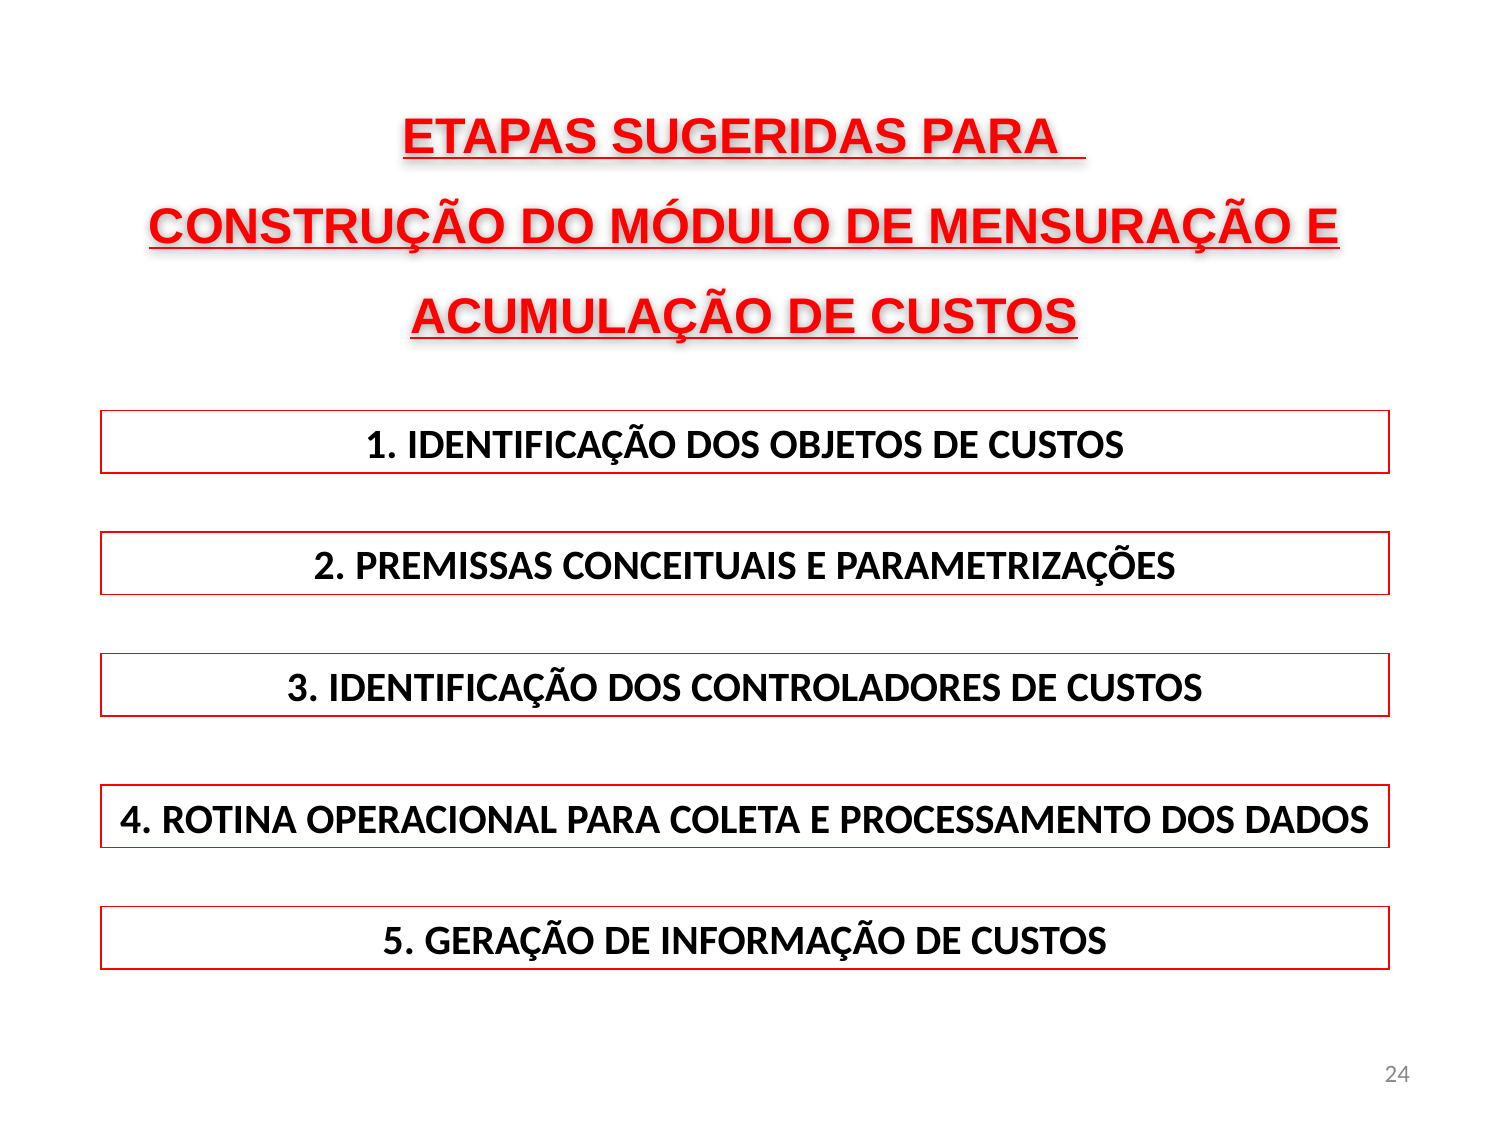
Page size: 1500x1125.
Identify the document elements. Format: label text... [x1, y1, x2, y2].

text_box 2. PREMISSAS CONCEITUAIS E PARAMETRIZAÇÕES [100, 532, 1389, 595]
text_box 1. IDENTIFICAÇÃO DOS OBJETOS DE CUSTOS [100, 410, 1389, 474]
text_box 4. ROTINA OPERACIONAL PARA COLETA E PROCESSAMENTO DOS DADOS [100, 785, 1389, 848]
slide_number 24 [1074, 1042, 1425, 1103]
text_box 5. GERAÇÃO DE INFORMAÇÃO DE CUSTOS [100, 906, 1389, 970]
text_box ETAPAS SUGERIDAS PARA CONSTRUÇÃO DO MÓDULO DE MENSURAÇÃO E ACUMULAÇÃO DE CUSTOS [81, 66, 1407, 352]
text_box 3. IDENTIFICAÇÃO DOS CONTROLADORES DE CUSTOS [100, 653, 1389, 716]
